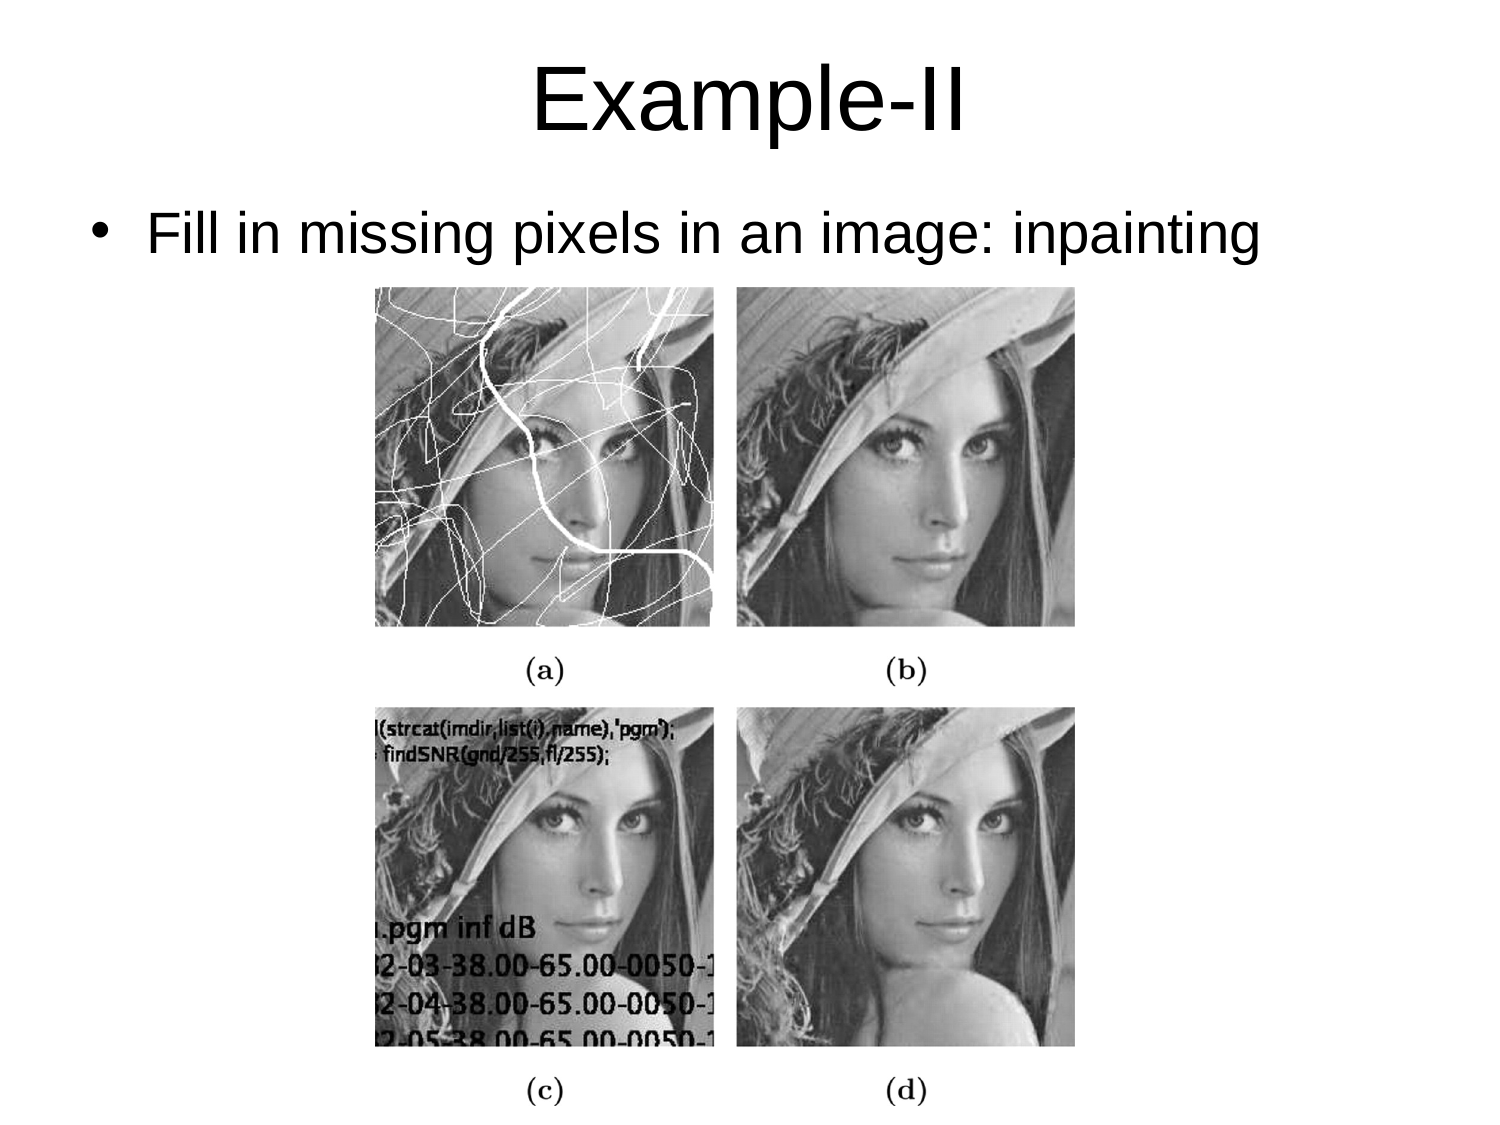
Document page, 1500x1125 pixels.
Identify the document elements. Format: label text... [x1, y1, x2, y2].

list Fill in missing pixels in an image: inpainting [75, 187, 1338, 1005]
title Example-II [75, 0, 1425, 188]
picture [374, 287, 1076, 1106]
